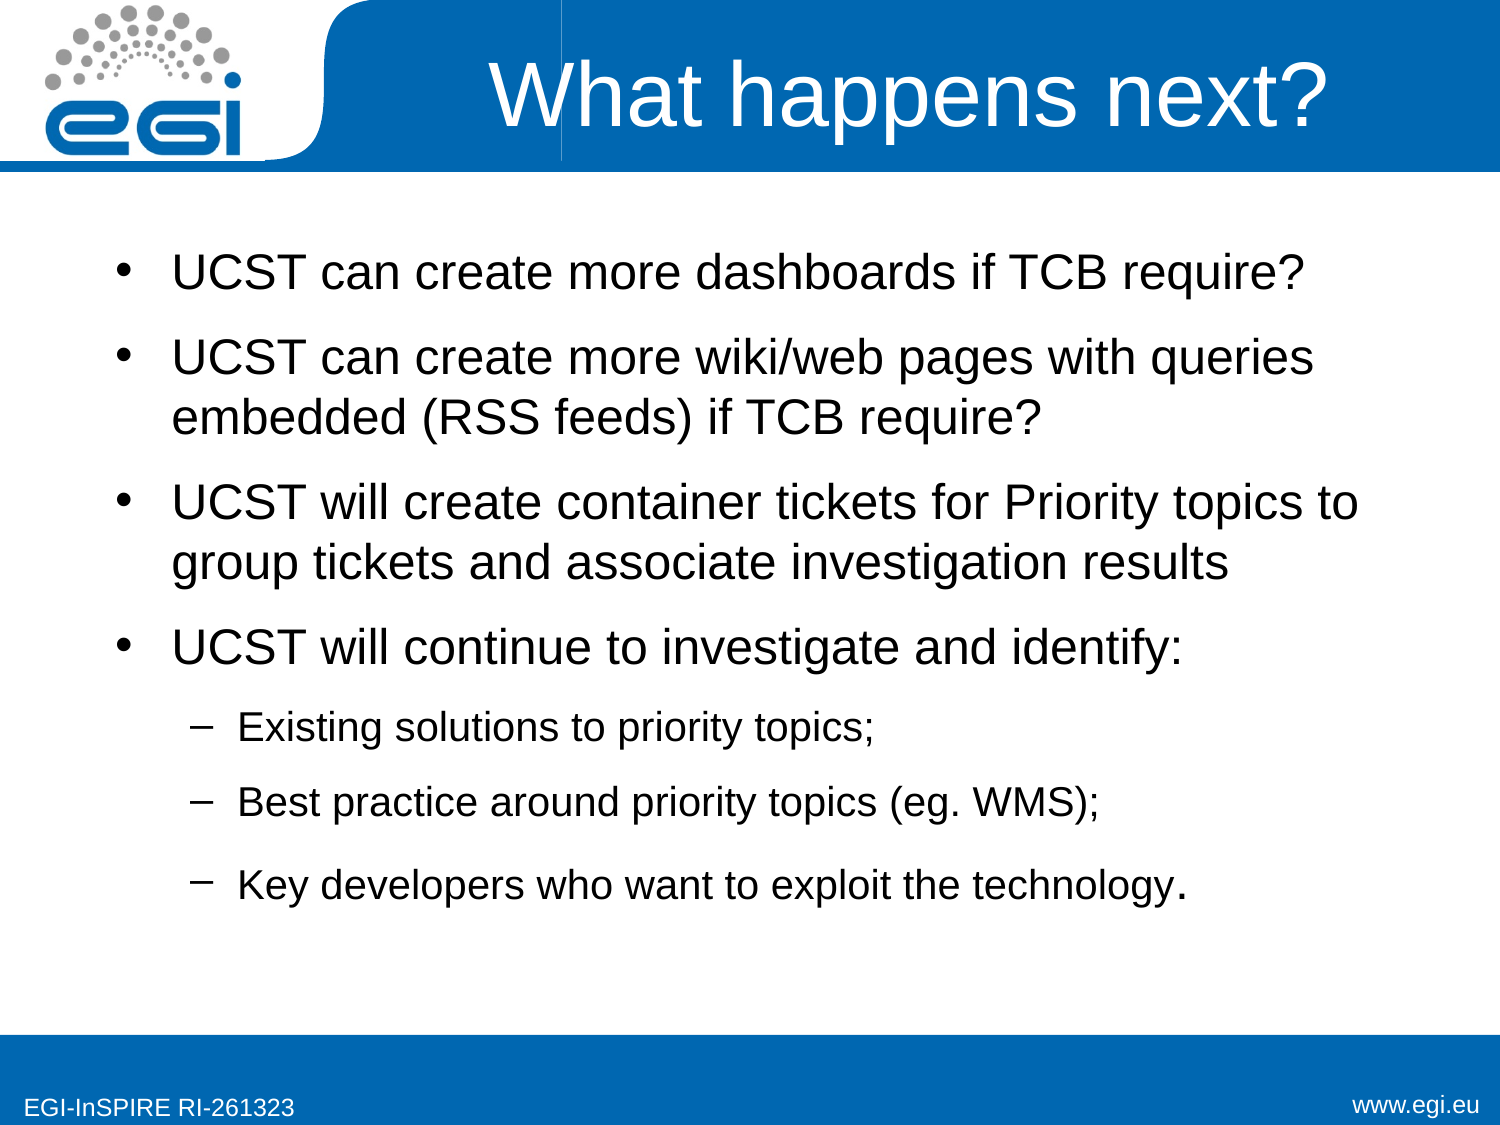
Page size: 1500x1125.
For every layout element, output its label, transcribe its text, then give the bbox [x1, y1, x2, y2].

list UCST can create more dashboards if TCB require? UCST can create more wiki/web pages with queries embedded (RSS feeds) if TCB require? UCST will create container tickets for Priority topics to group tickets and associate investigation results UCST will continue to investigate and identify: Existing solutions to priority topics; Best practice around priority topics (eg. WMS); Key developers who want to exploit the technology. [100, 231, 1426, 975]
picture [0, 0, 265, 161]
title What happens next? [348, 18, 1471, 162]
